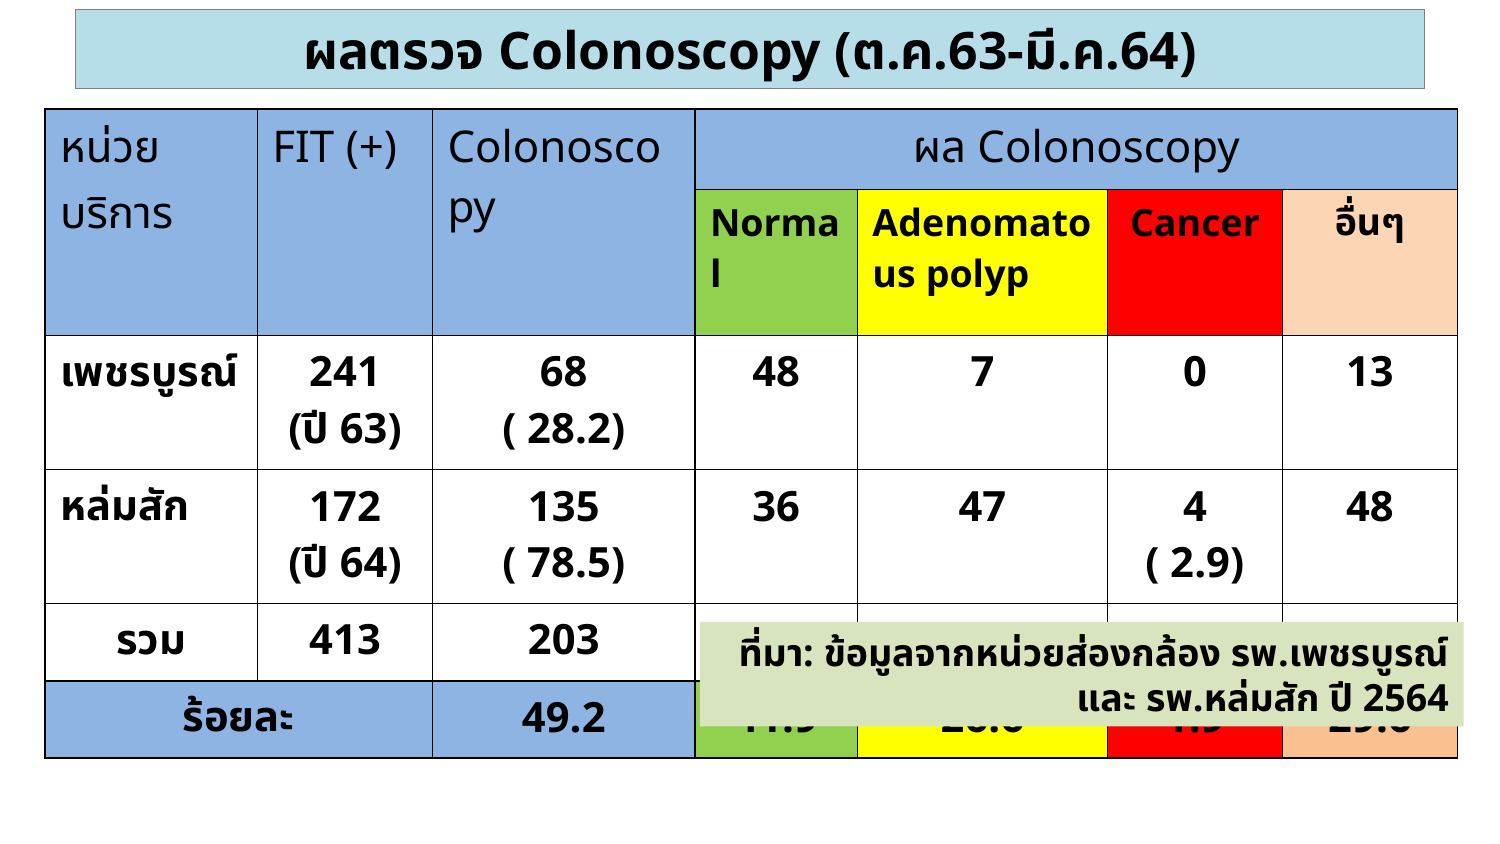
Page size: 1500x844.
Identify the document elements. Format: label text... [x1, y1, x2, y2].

table_cell 36 [696, 470, 857, 603]
table_cell 4 ( 2.9) [1108, 470, 1282, 603]
table_cell 47 [858, 470, 1107, 603]
table_cell 29.6 [1283, 727, 1457, 757]
table_cell 85 [696, 604, 857, 680]
title ผลตรวจ Colonoscopy (ต.ค.63-มี.ค.64) [75, 9, 1425, 89]
table_cell 26.6 [858, 727, 1107, 757]
table_cell ร้อยละ [46, 682, 432, 757]
table_cell Cancer [1108, 190, 1282, 335]
table_cell 60 [1283, 604, 1457, 621]
table_cell 203 [433, 604, 694, 680]
table_cell เพชรบูรณ์ [46, 336, 257, 469]
table_header FIT (+) [258, 110, 432, 335]
table_cell 1.9 [1108, 727, 1282, 757]
table_cell 413 [258, 604, 432, 680]
table_cell 135 ( 78.5) [433, 470, 694, 603]
table_cell 48 [696, 336, 857, 469]
table_cell รวม [46, 604, 257, 680]
table_cell 41.9 [696, 682, 857, 757]
table_cell 7 [858, 336, 1107, 469]
table_cell 172 (ปี 64) [258, 470, 432, 603]
table_cell 0 [1108, 336, 1282, 469]
table_header ผล Colonoscopy [696, 110, 1457, 189]
table_header หน่วยบริการ [46, 110, 257, 335]
table_header Colonoscopy [433, 110, 694, 335]
table_cell 13 [1283, 336, 1457, 469]
table_cell อื่นๆ [1283, 190, 1457, 335]
table_cell Normal [696, 190, 857, 335]
table_cell 49.2 [433, 682, 694, 757]
table_cell 4 [1108, 604, 1282, 621]
text_box ที่มา: ข้อมูลจากหน่วยส่องกล้อง รพ.เพชรบูรณ์และ รพ.หล่มสัก ปี 2564 [699, 621, 1464, 727]
table_cell หล่มสัก [46, 470, 257, 603]
table_cell Adenomatous polyp [858, 190, 1107, 335]
table_cell 54 [858, 604, 1107, 621]
table_cell 68 ( 28.2) [433, 336, 694, 469]
table_cell 48 [1283, 470, 1457, 603]
table_cell 241 (ปี 63) [258, 336, 432, 469]
